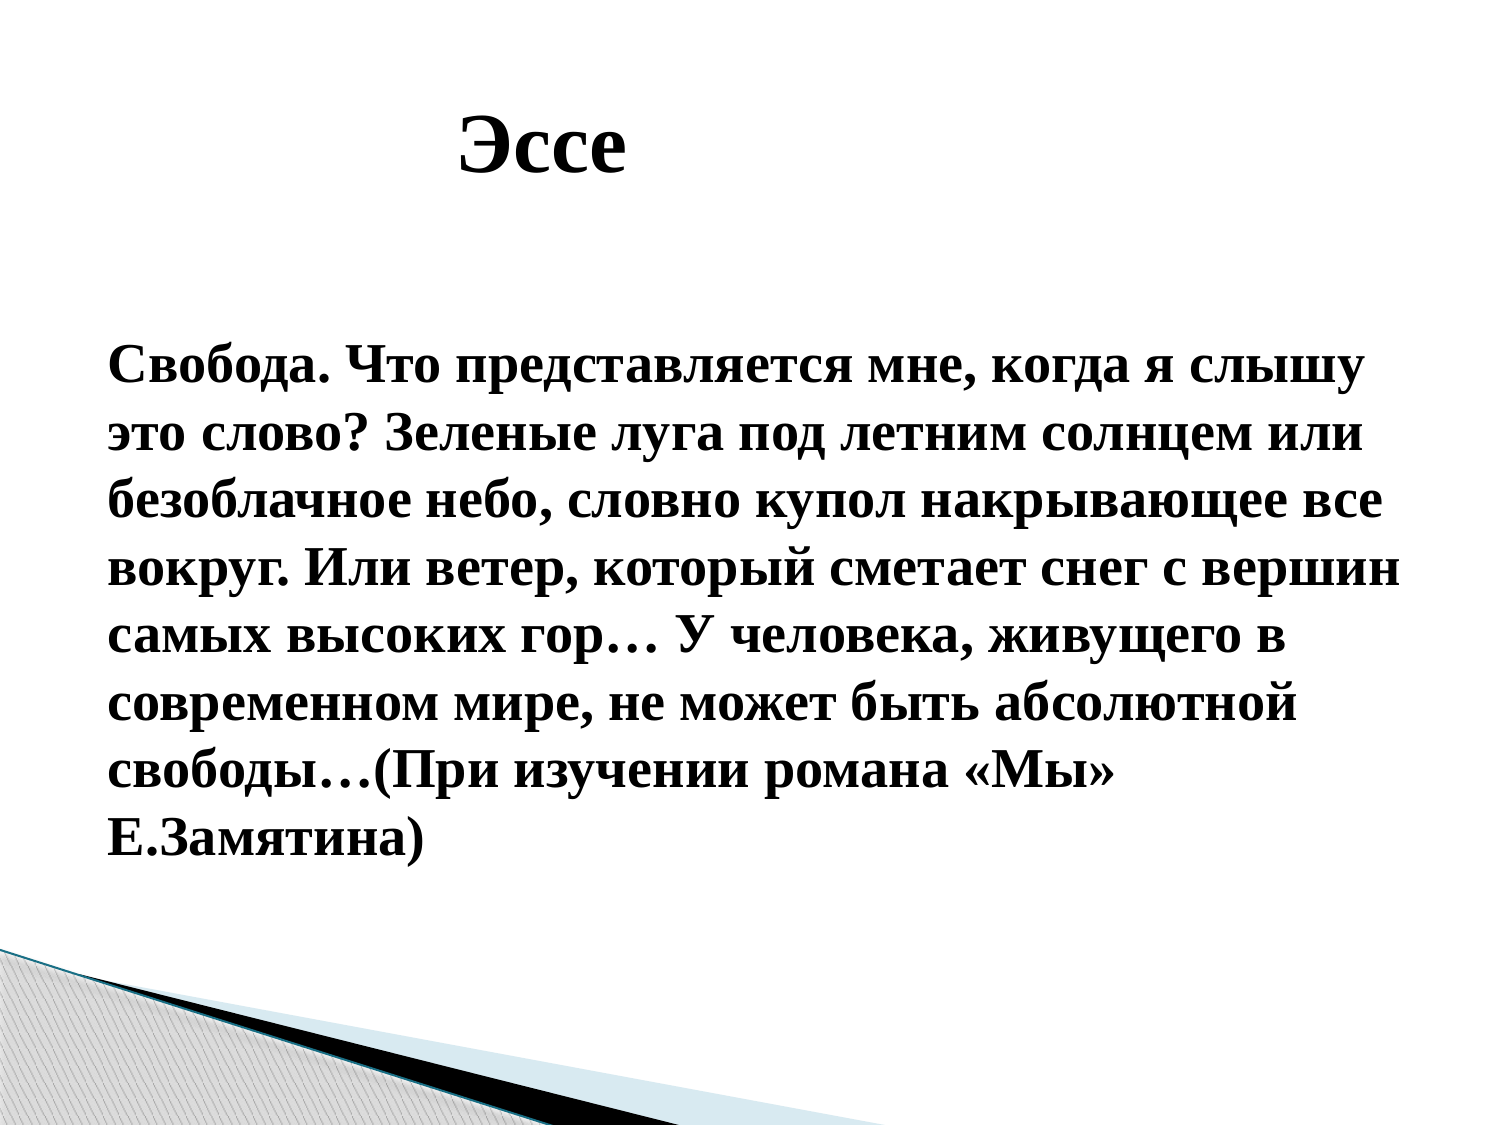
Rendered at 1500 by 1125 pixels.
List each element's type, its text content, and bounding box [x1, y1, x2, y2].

list Свобода. Что представляется мне, когда я слышу это слово? Зеленые луга под летним солнцем или безоблачное небо, словно купол накрывающее все вокруг. Или ветер, который сметает снег с вершин самых высоких гор… У человека, живущего в современном мире, не может быть абсолютной свободы…(При изучении романа «Мы» Е.Замятина) [75, 243, 1425, 986]
title Эссе [75, 45, 1425, 233]
